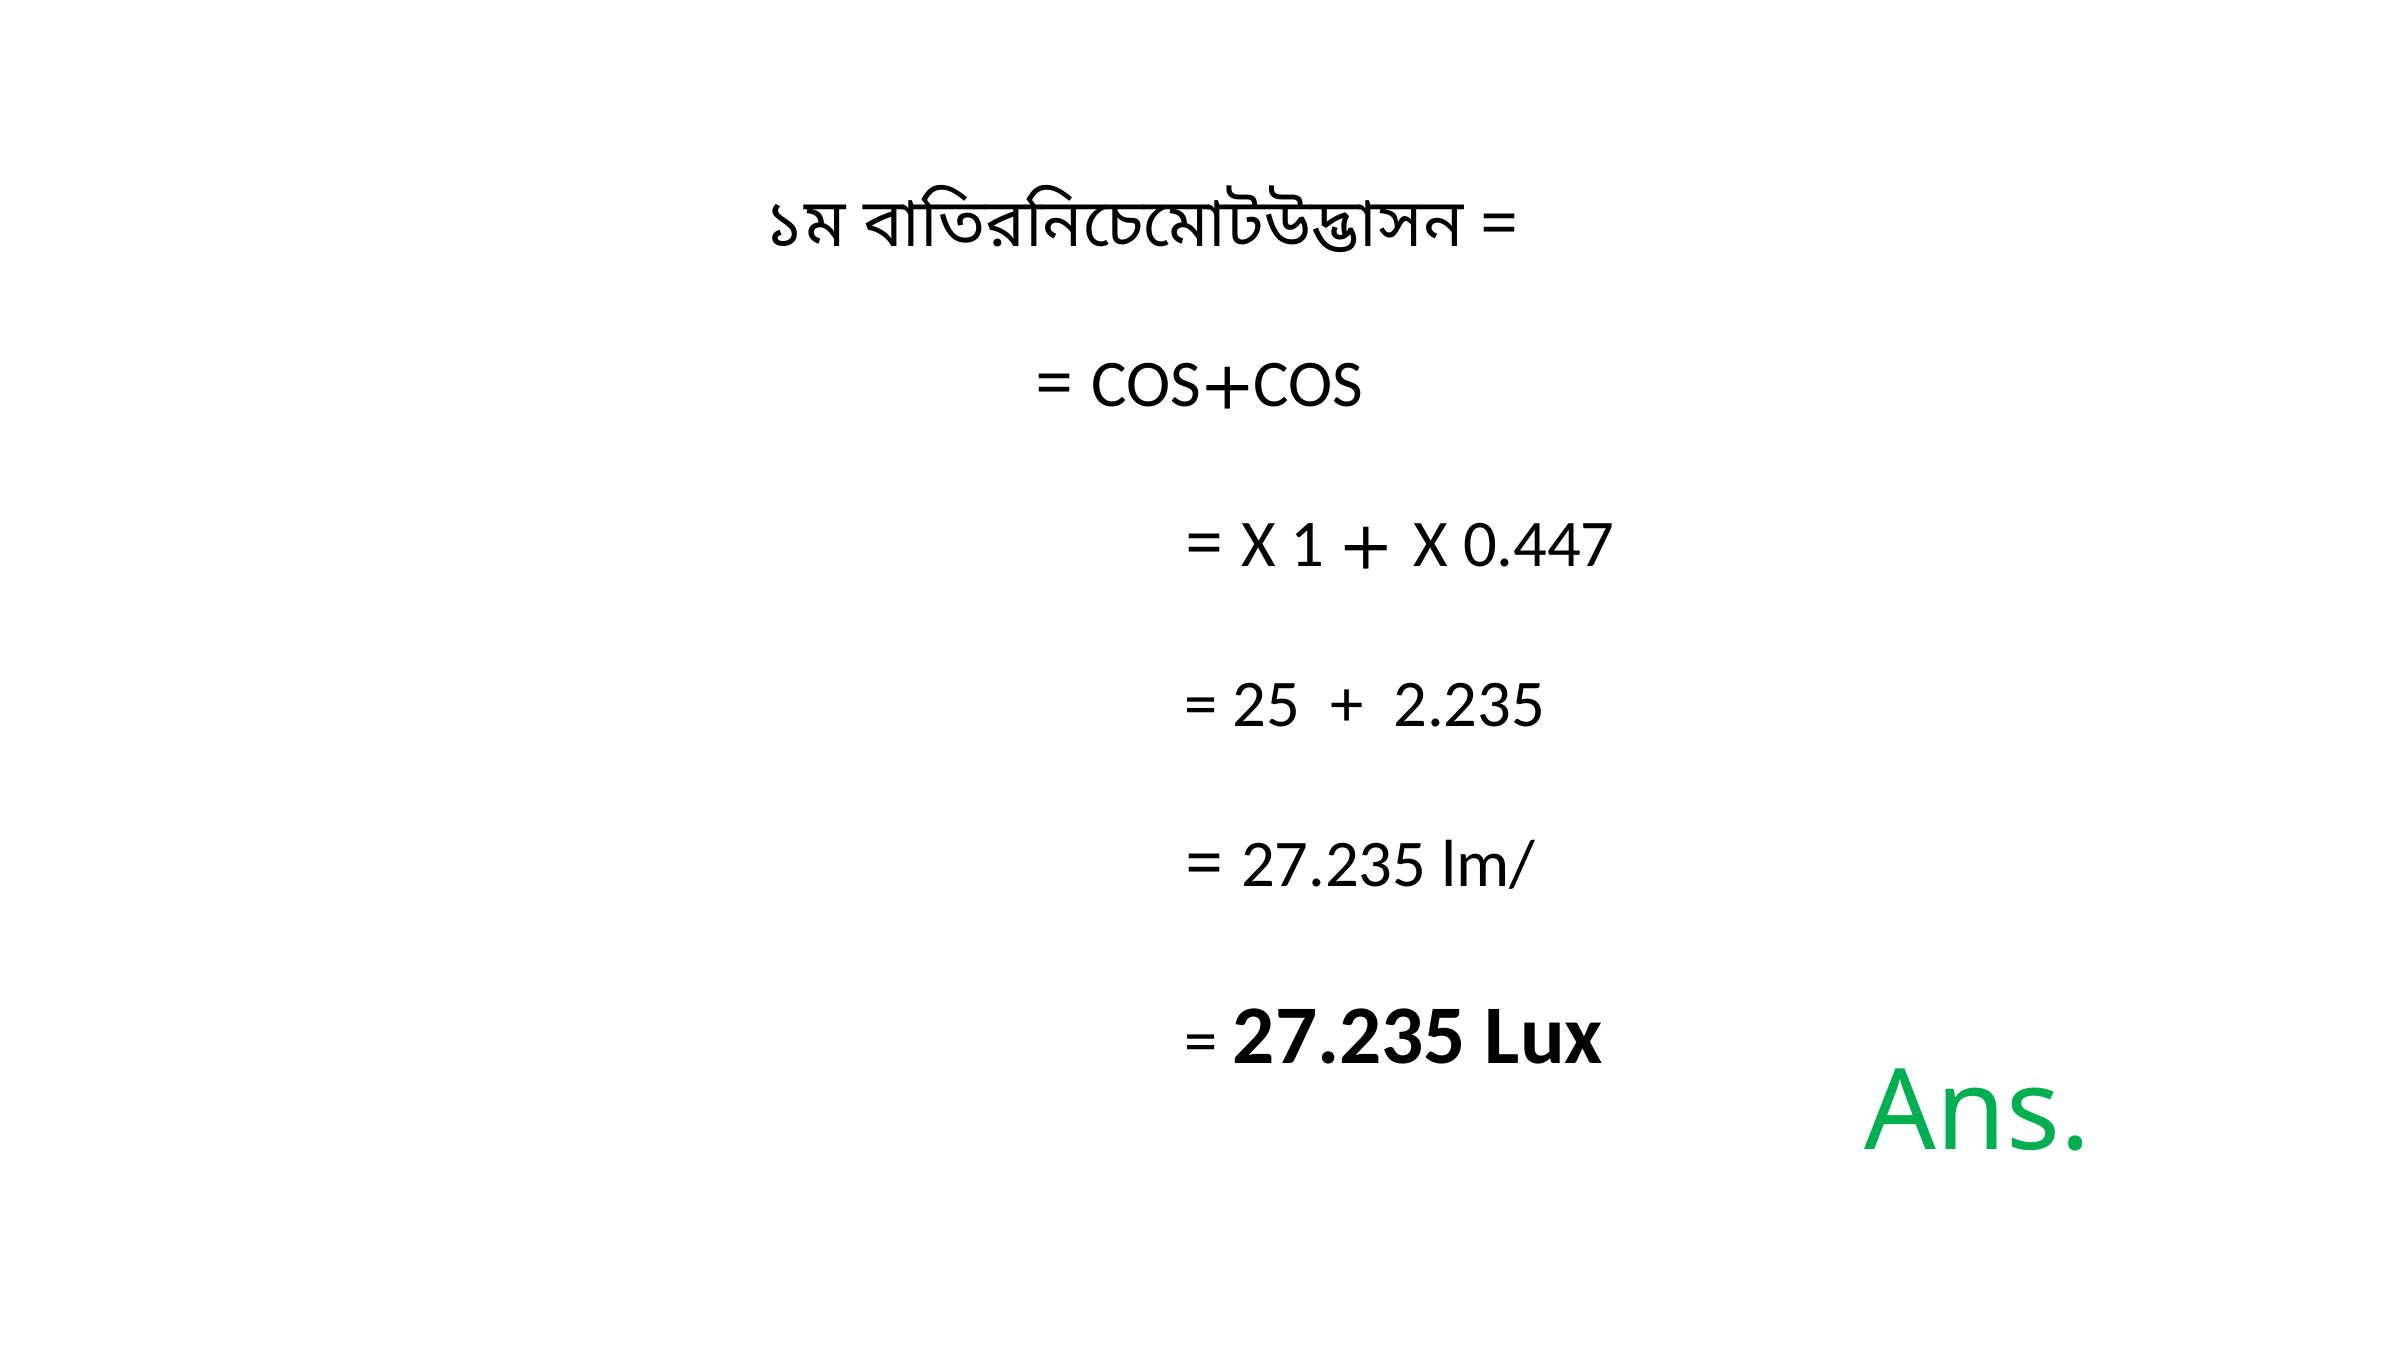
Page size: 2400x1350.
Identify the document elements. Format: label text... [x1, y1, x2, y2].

text_box Ans. [1849, 1030, 2225, 1180]
